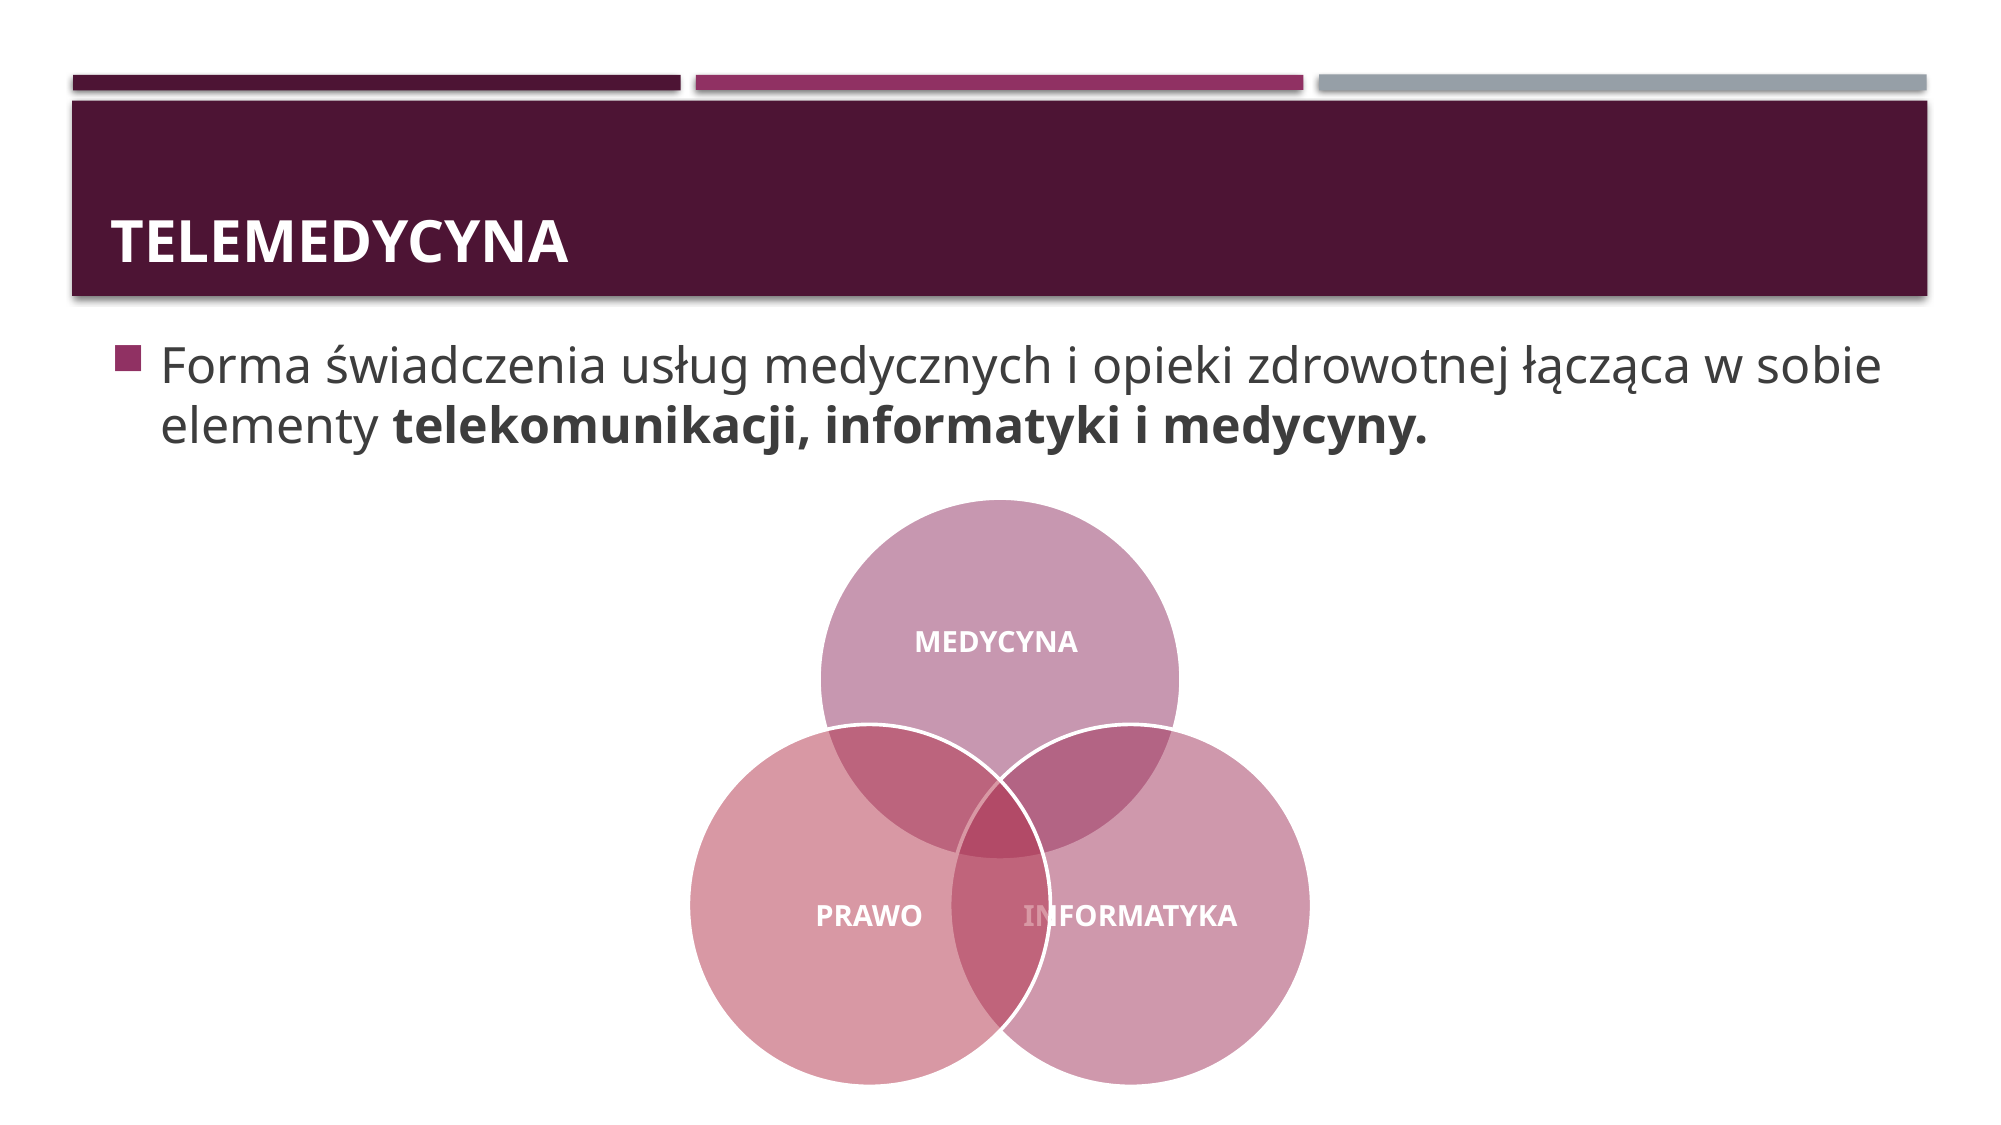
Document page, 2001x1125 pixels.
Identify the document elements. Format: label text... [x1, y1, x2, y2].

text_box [572, 489, 1428, 1095]
title Telemedycyna [95, 115, 1905, 281]
list Forma świadczenia usług medycznych i opieki zdrowotnej łącząca w sobie elementy telekomunikacji, informatyki i medycyny. [95, 281, 1905, 654]
